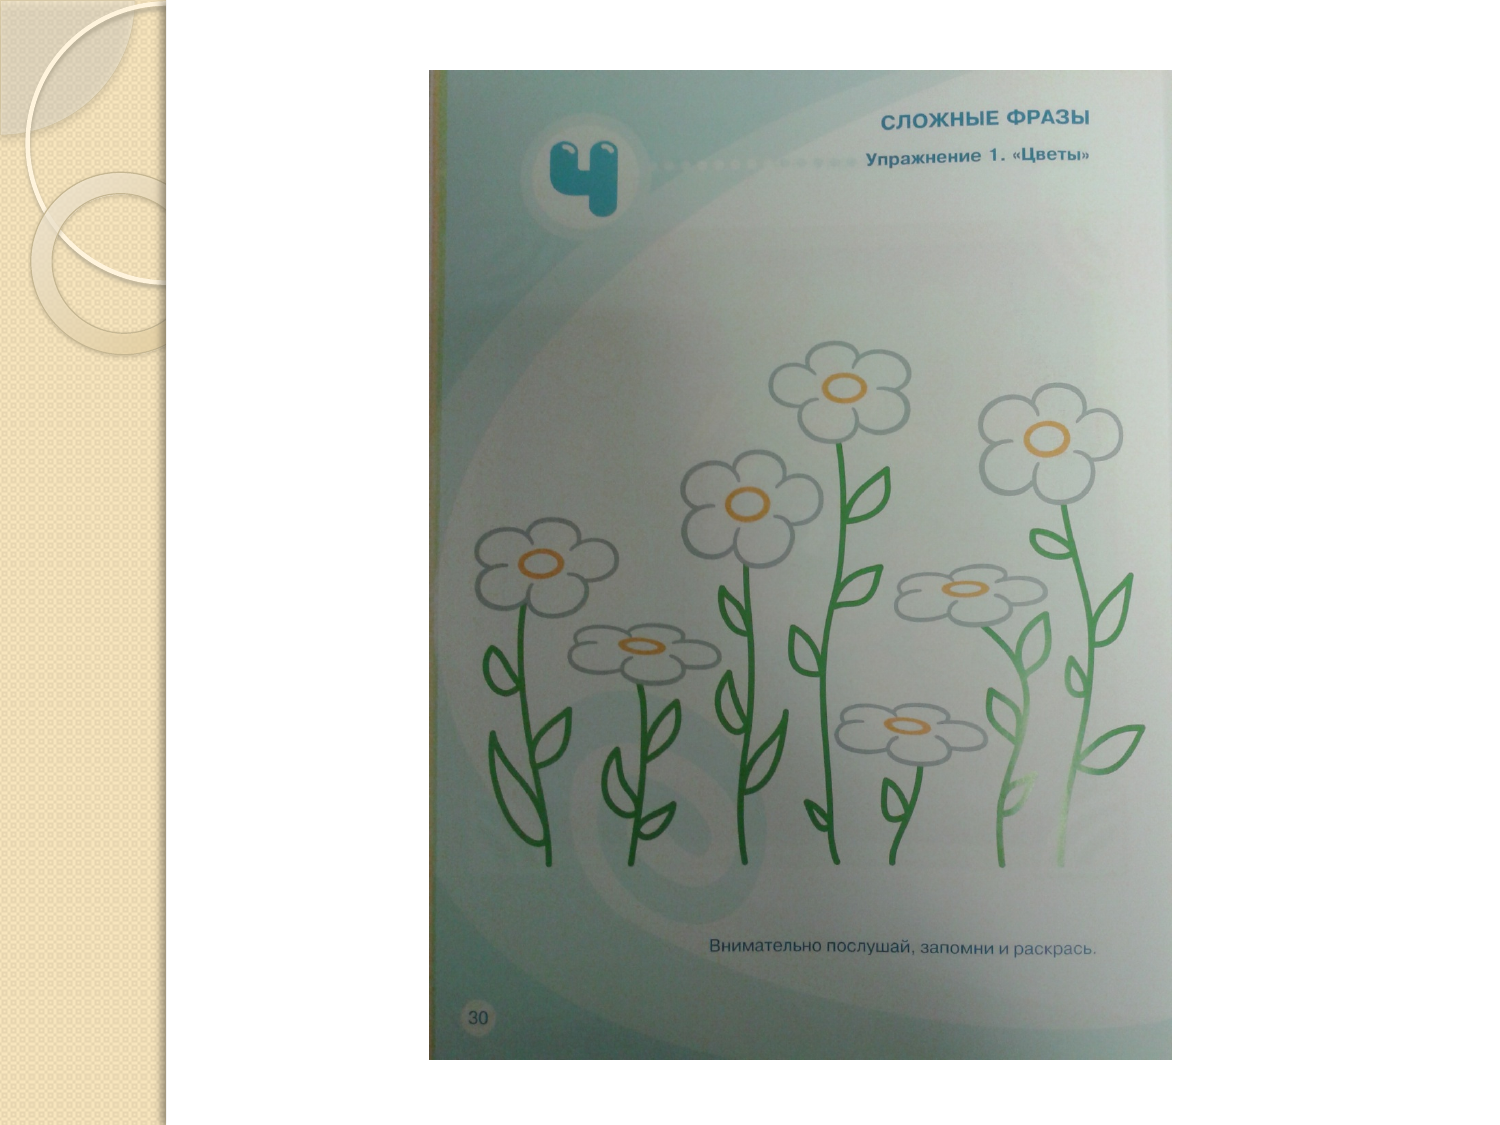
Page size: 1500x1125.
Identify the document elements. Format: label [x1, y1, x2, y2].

list [429, 70, 1173, 1060]
